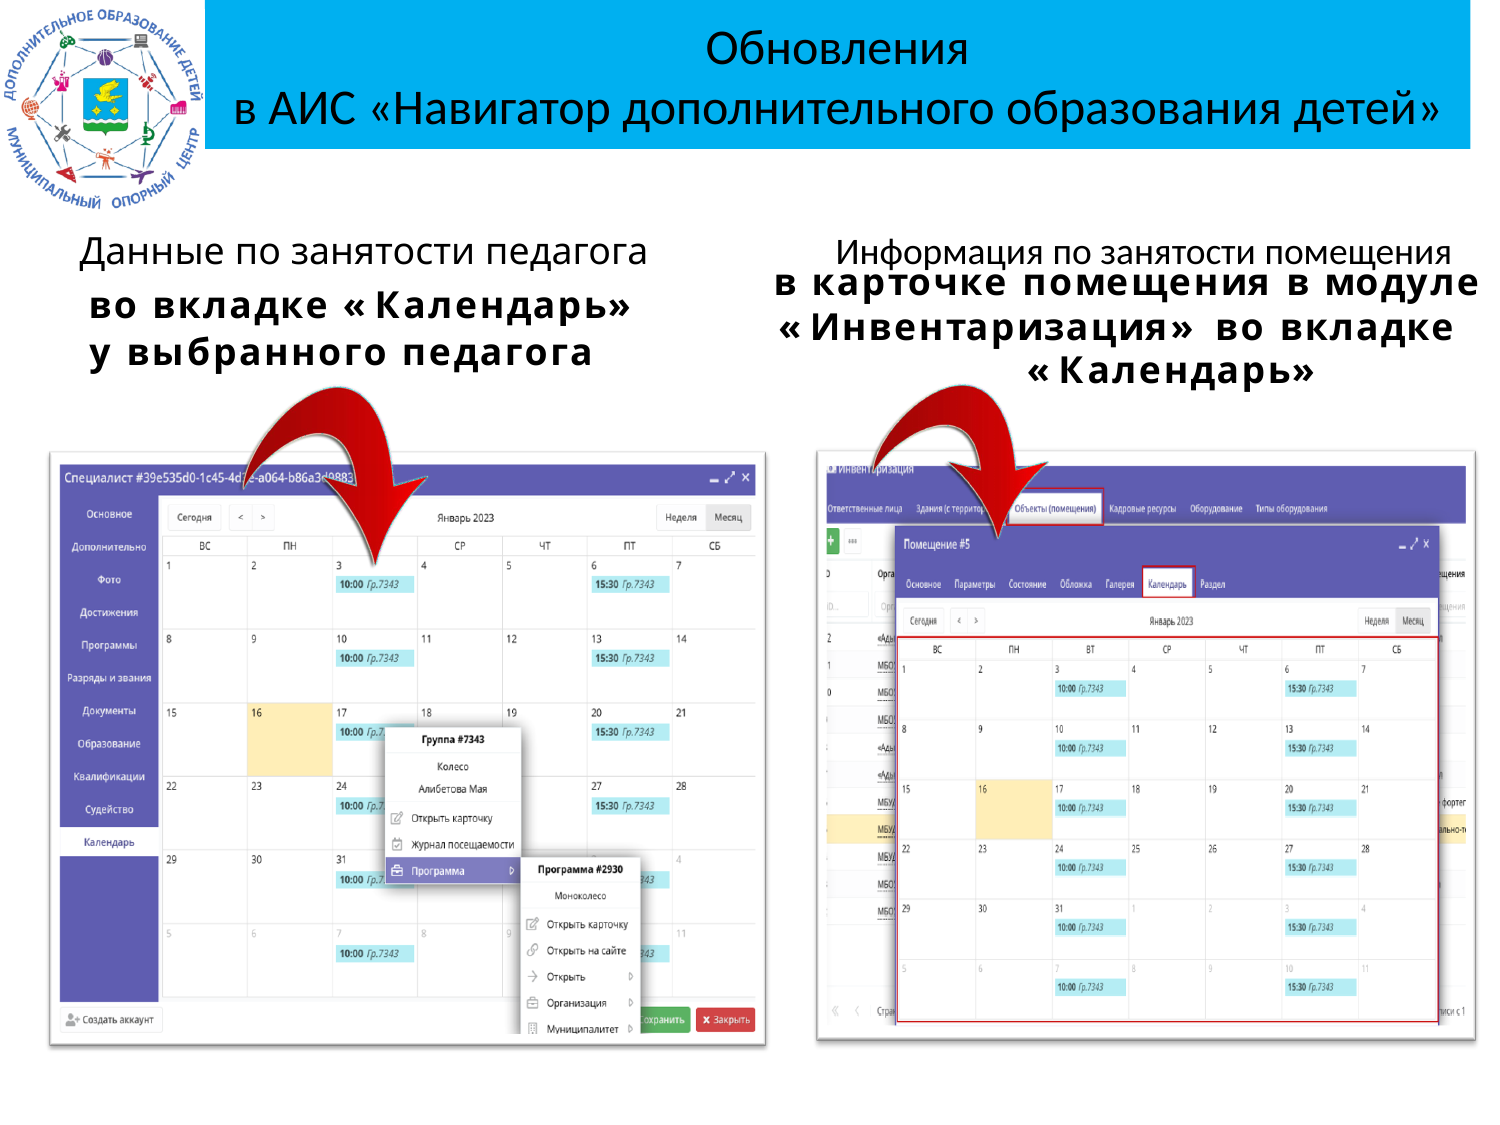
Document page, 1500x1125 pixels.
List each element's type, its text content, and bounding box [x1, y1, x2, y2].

title Обновления в АИС «Навигатор дополнительного образования детей» [204, 0, 1471, 149]
picture [1, 8, 205, 210]
text_box Данные по занятости педагога [64, 219, 820, 280]
picture [41, 257, 1500, 1058]
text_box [808, 385, 1483, 1056]
text_box Информация по занятости помещения [820, 219, 1500, 255]
